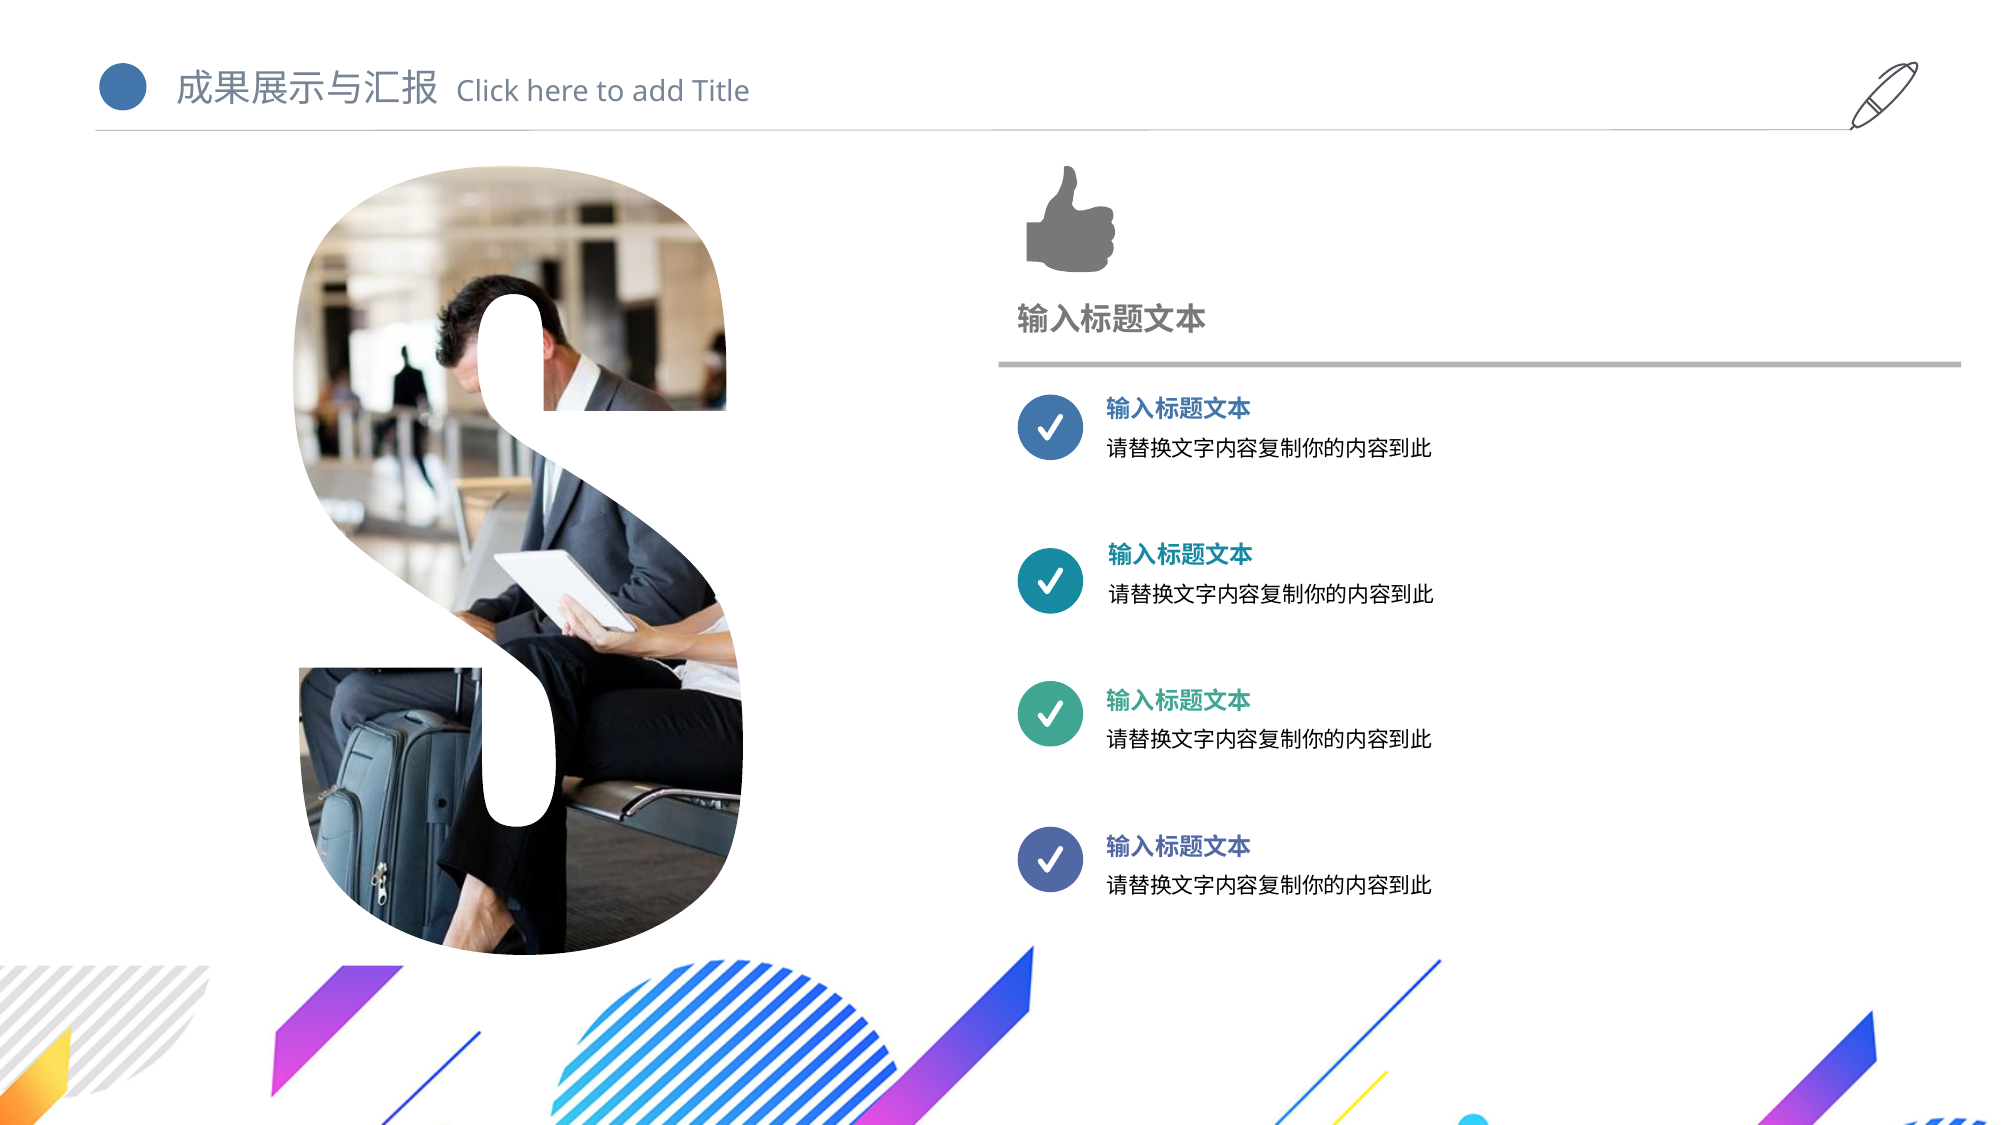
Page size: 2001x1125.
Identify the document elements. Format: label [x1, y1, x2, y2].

text_box [998, 165, 1962, 368]
text_box [1017, 680, 1745, 796]
text_box [291, 164, 744, 956]
text_box [1017, 826, 1745, 942]
picture [0, 0, 2001, 1125]
text_box [1017, 389, 1745, 505]
text_box [1017, 535, 1746, 651]
